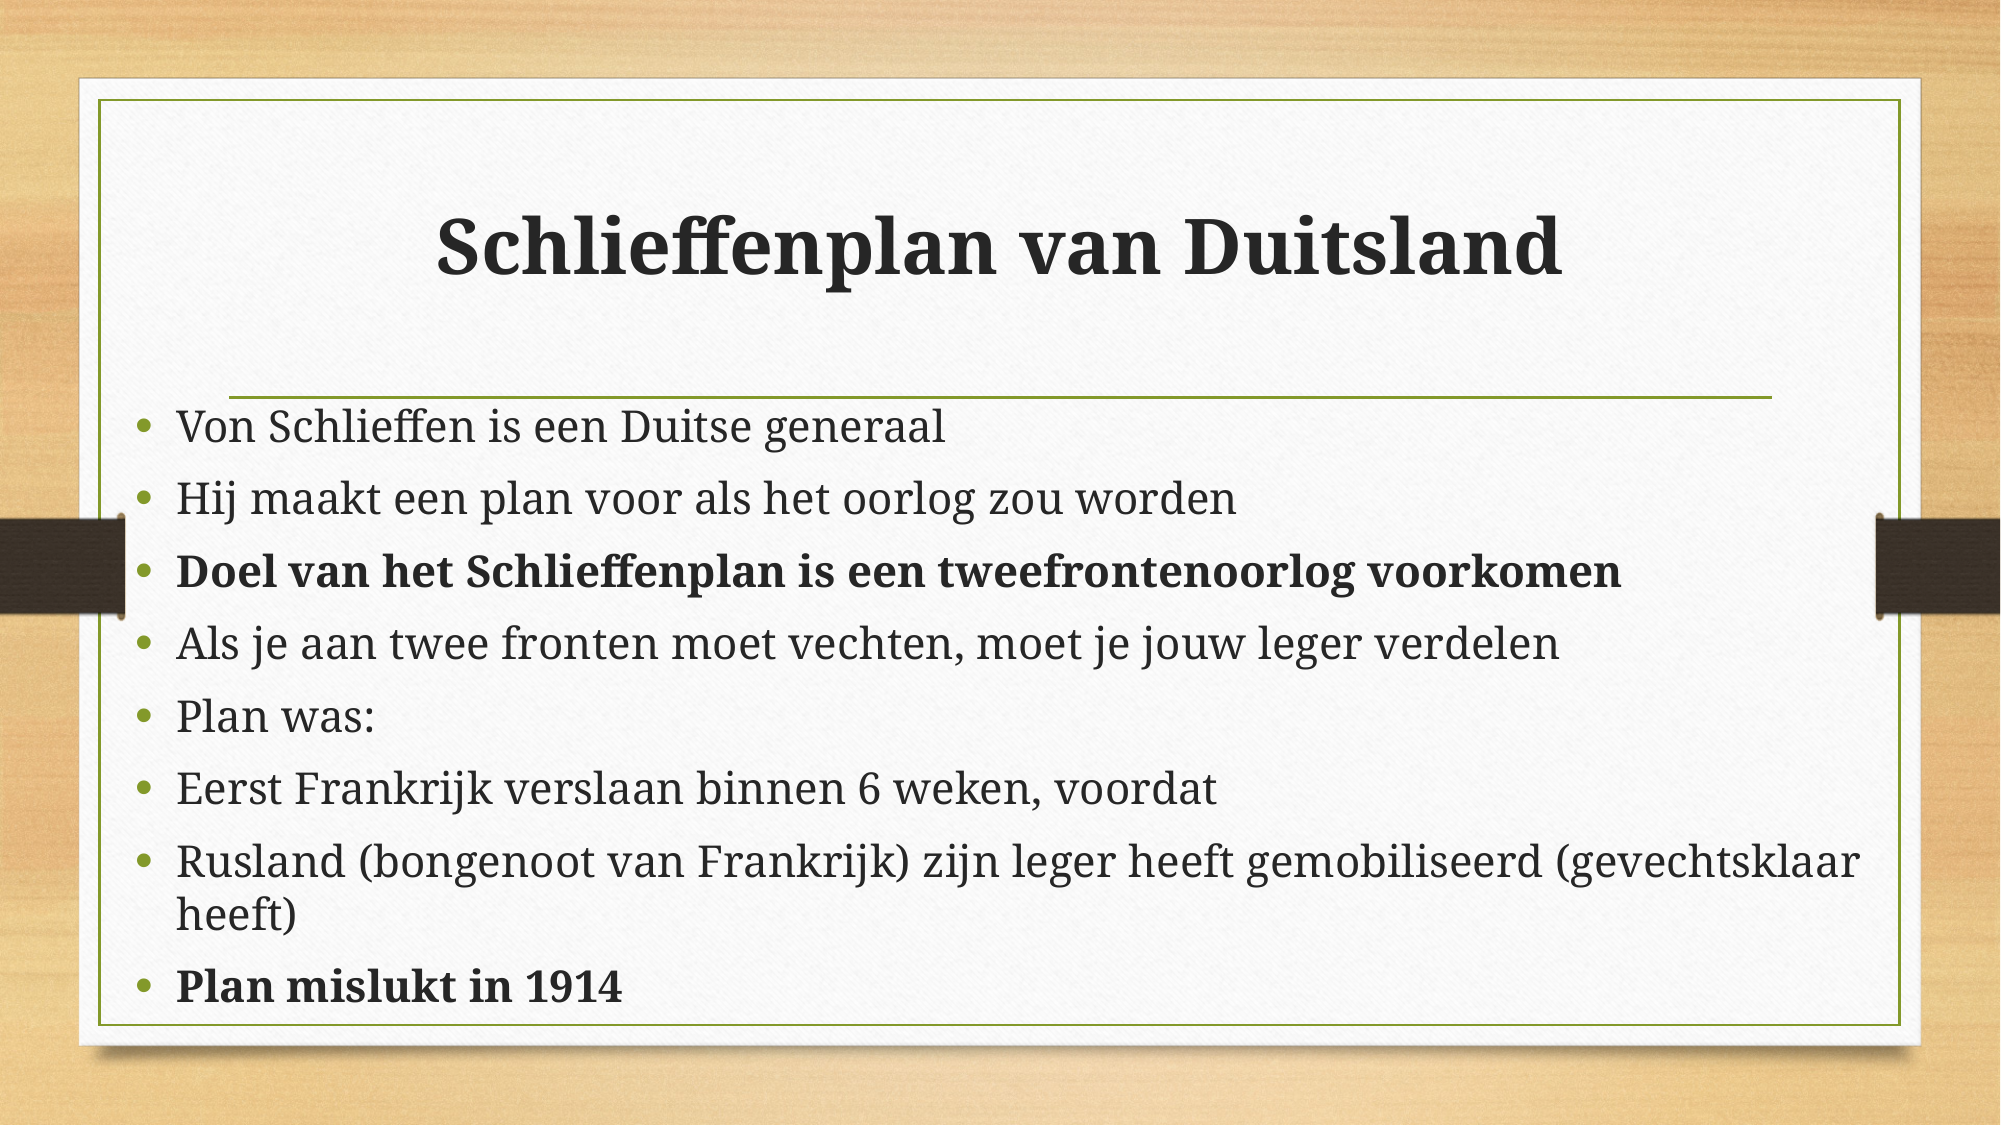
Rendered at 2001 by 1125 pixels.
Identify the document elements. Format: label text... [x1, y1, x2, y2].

title Schlieffenplan van Duitsland [212, 189, 1788, 390]
list Von Schlieffen is een Duitse generaal Hij maakt een plan voor als het oorlog zou worden Doel van het Schlieffenplan is een tweefrontenoorlog voorkomen Als je aan twee fronten moet vechten, moet je jouw leger verdelen Plan was: Eerst Frankrijk verslaan binnen 6 weken, voordat Rusland (bongenoot van Frankrijk) zijn leger heeft gemobiliseerd (gevechtsklaar heeft) Plan mislukt in 1914 [120, 390, 1882, 1024]
picture [0, 0, 2001, 1125]
